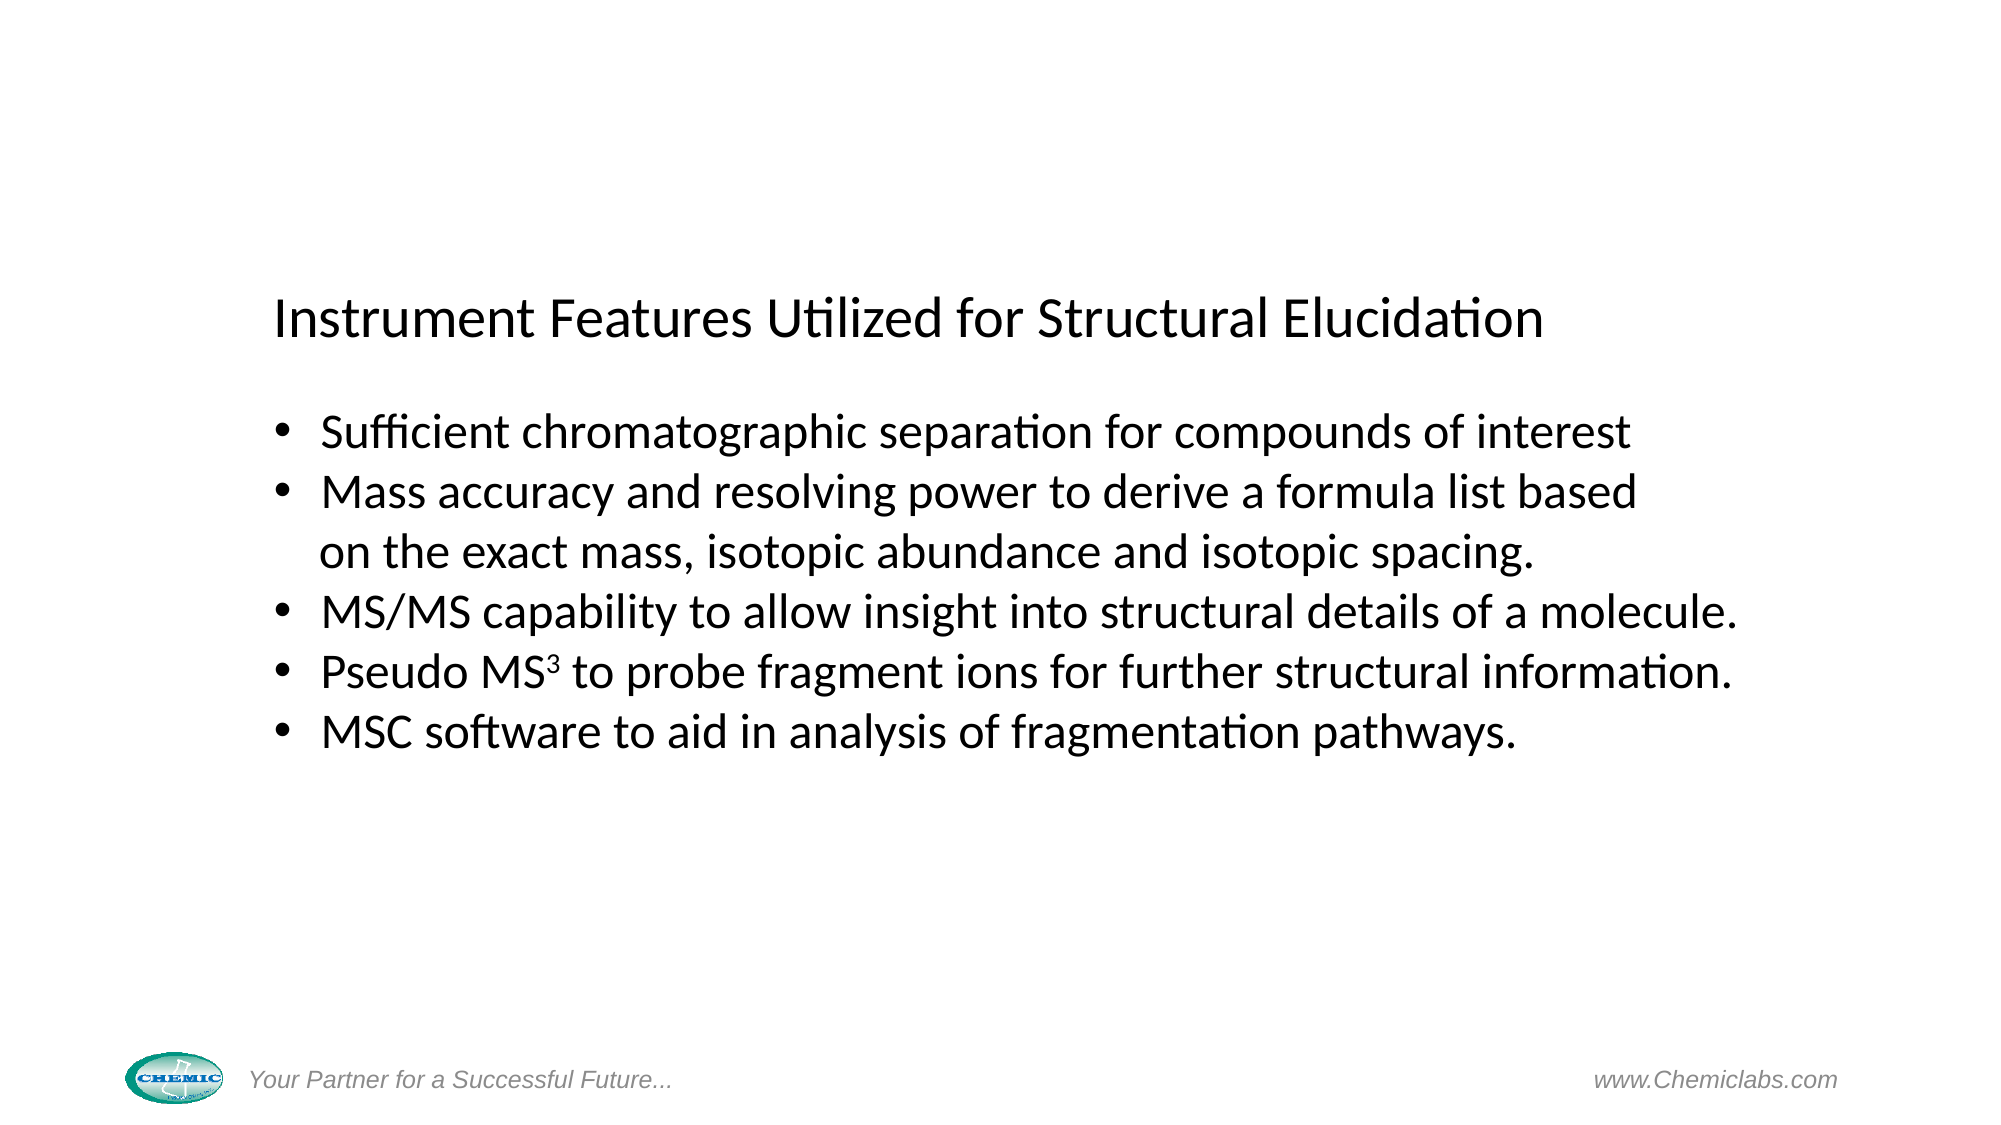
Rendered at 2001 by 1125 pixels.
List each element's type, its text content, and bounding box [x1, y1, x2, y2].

text_box Instrument Features Utilized for Structural Elucidation Sufficient chromatographic separation for compounds of interest Mass accuracy and resolving power to derive a formula list based on the exact mass, isotopic abundance and isotopic spacing. MS/MS capability to allow insight into structural details of a molecule. Pseudo MS3 to probe fragment ions for further structural information. MSC software to aid in analysis of fragmentation pathways. [258, 271, 1755, 877]
picture [124, 1052, 223, 1104]
footer Your Partner for a Successful Future... www.Chemiclabs.com [30, 1047, 1889, 1109]
